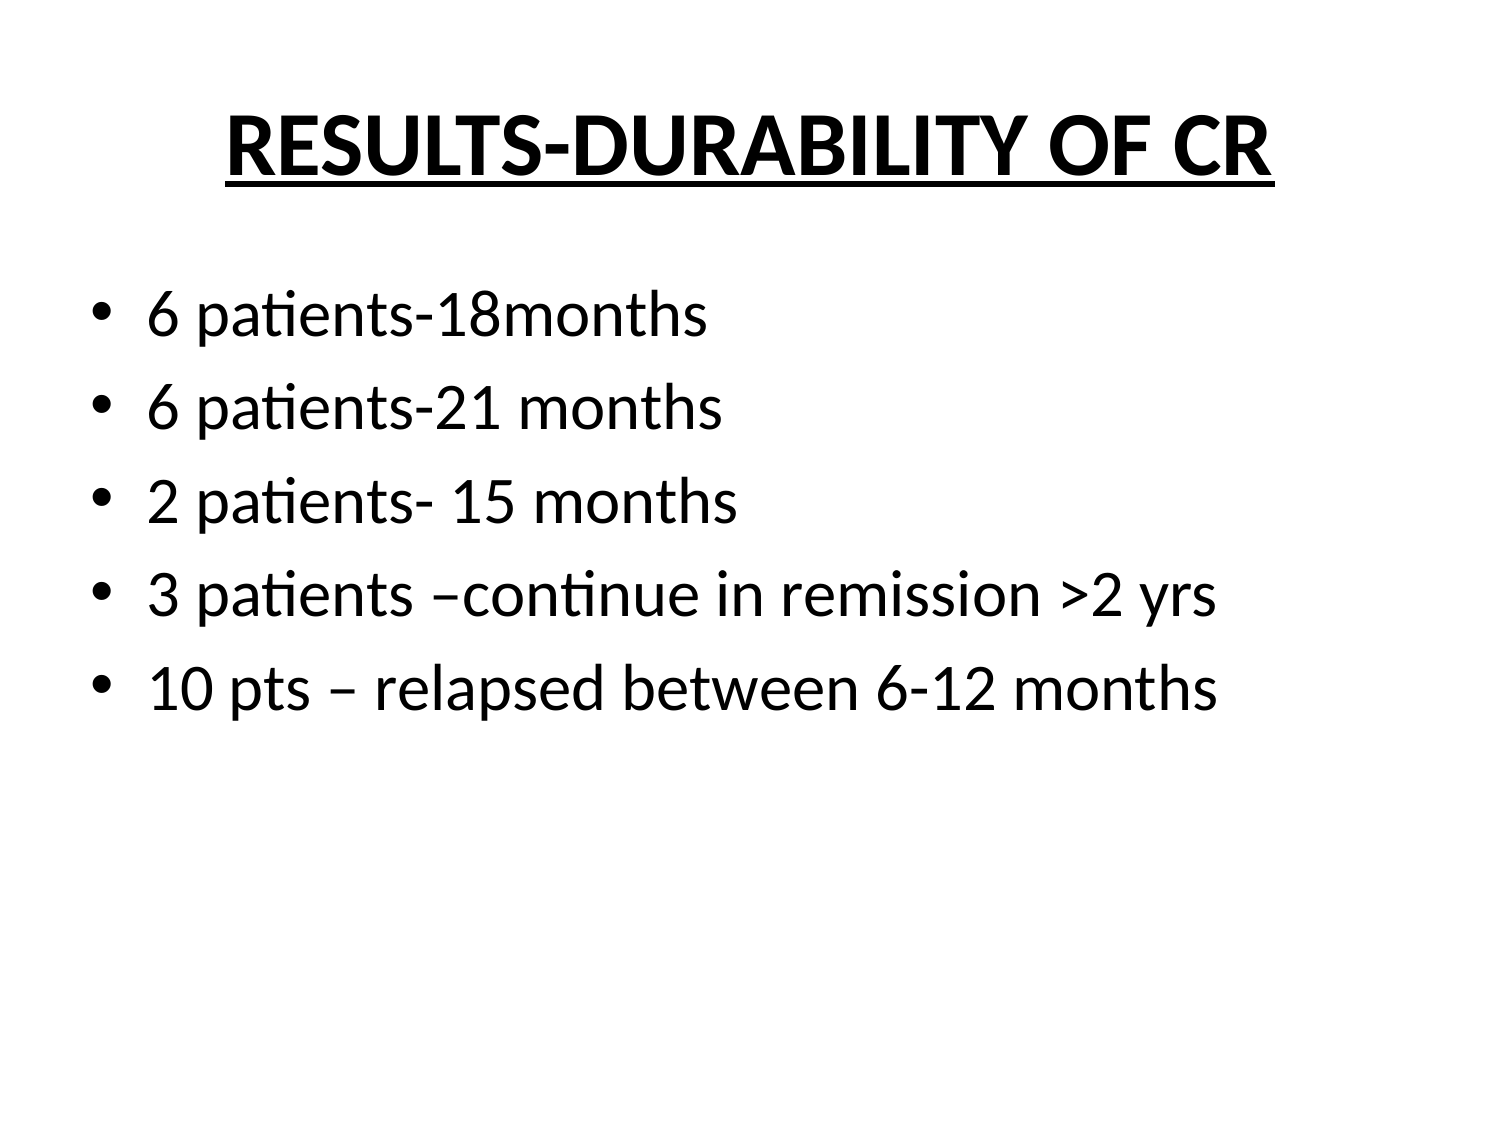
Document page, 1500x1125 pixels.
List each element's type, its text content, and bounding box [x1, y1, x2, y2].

list 6 patients-18months 6 patients-21 months 2 patients- 15 months 3 patients –continue in remission >2 yrs 10 pts – relapsed between 6-12 months [75, 262, 1425, 1005]
title RESULTS-DURABILITY OF CR [75, 45, 1425, 233]
